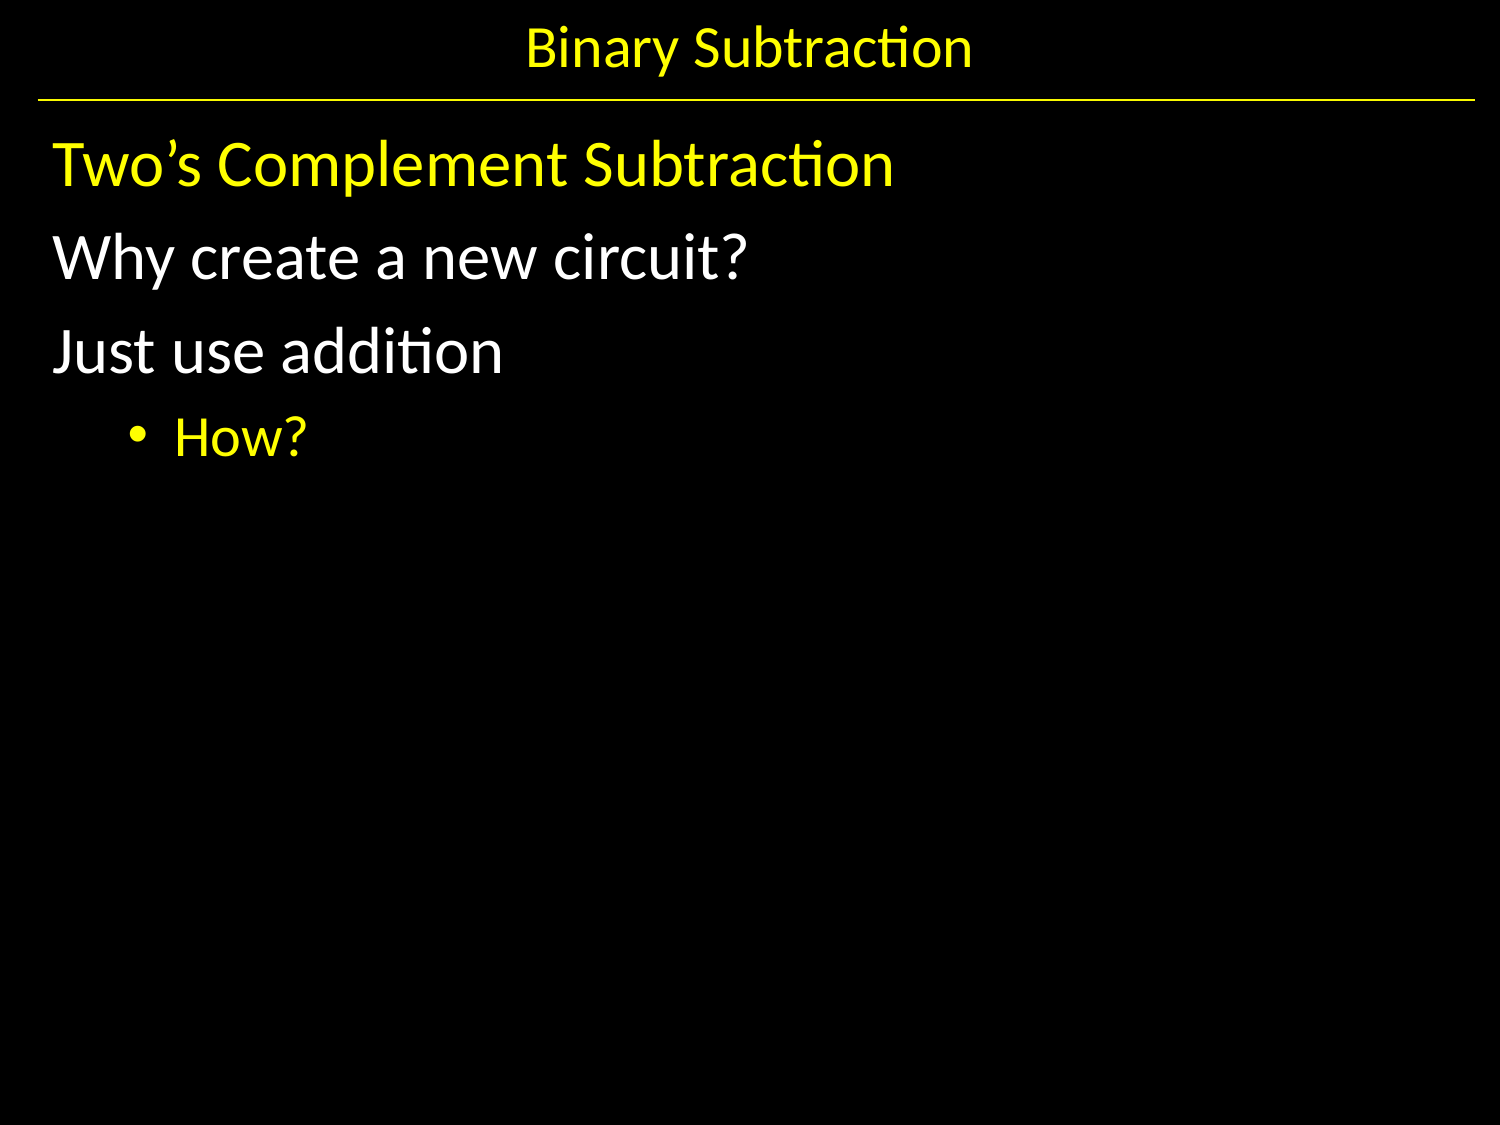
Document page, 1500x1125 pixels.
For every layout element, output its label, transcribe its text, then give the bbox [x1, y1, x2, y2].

title Binary Subtraction [37, 0, 1463, 88]
list Two’s Complement Subtraction Why create a new circuit? Just use addition How? [37, 112, 1463, 1050]
